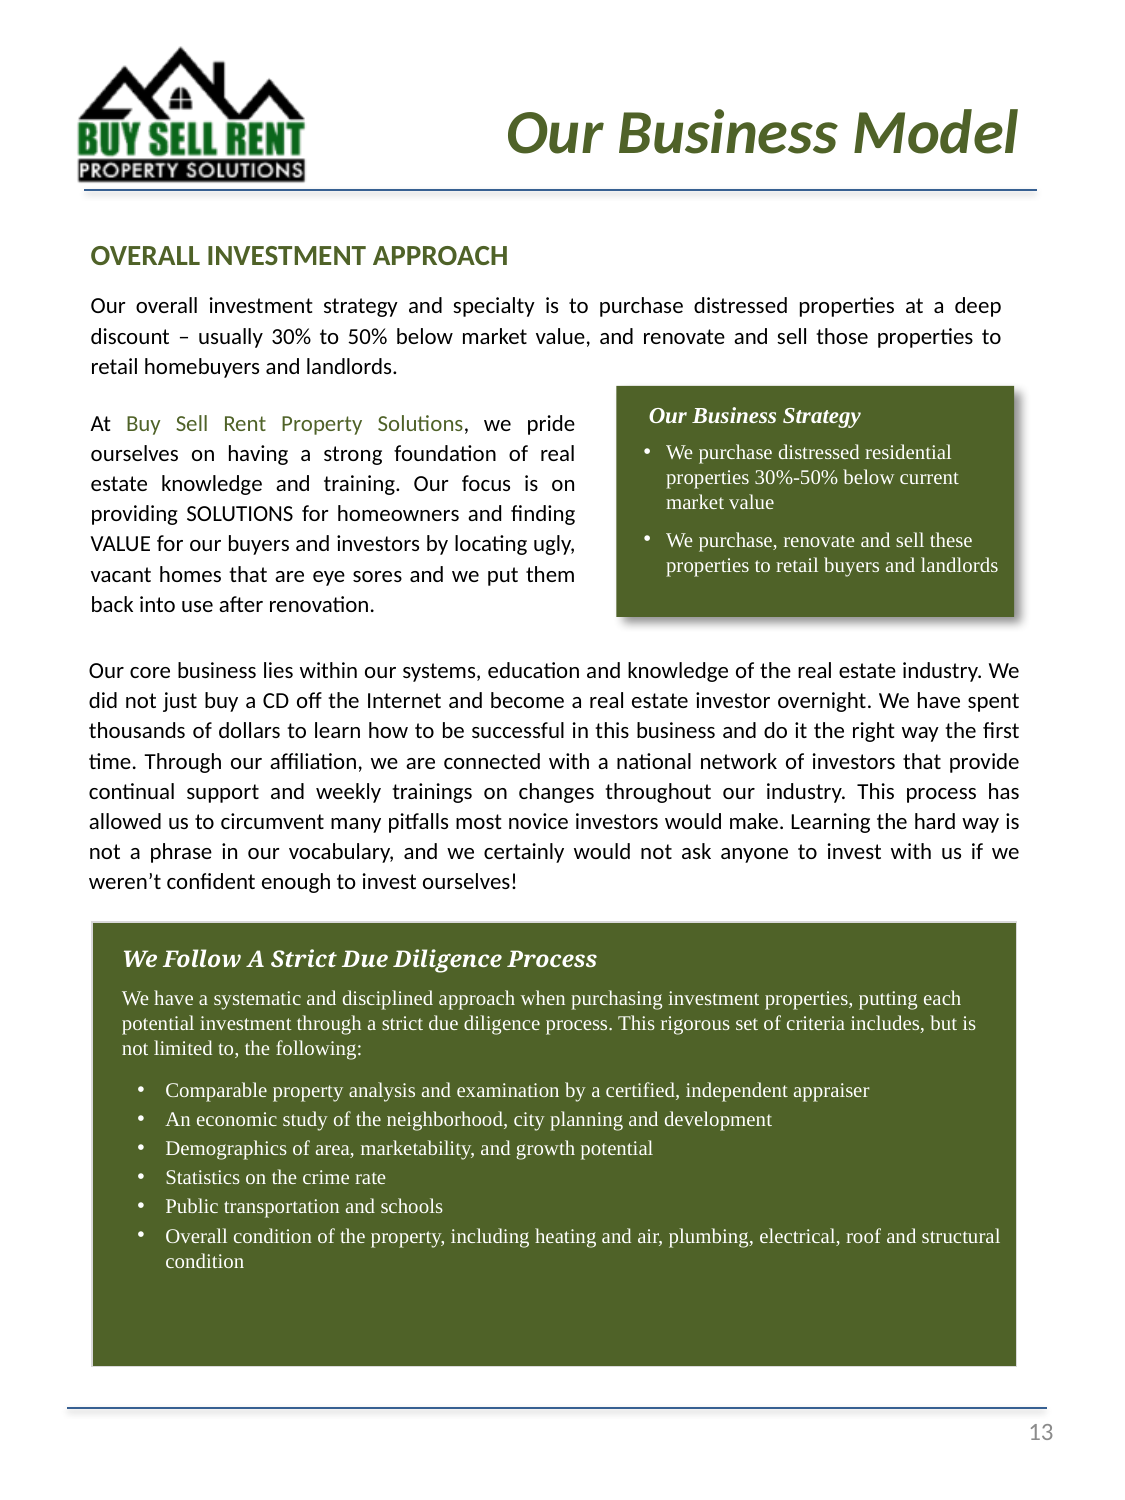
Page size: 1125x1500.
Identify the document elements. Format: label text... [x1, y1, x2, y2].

text_box We Follow A Strict Due Diligence Process We have a systematic and disciplined approach when purchasing investment properties, putting each potential investment through a strict due diligence process. This rigorous set of criteria includes, but is not limited to, the following: Comparable property analysis and examination by a certified, independent appraiser An economic study of the neighborhood, city planning and development Demographics of area, marketability, and growth potential Statistics on the crime rate Public transportation and schools Overall condition of the property, including heating and air, plumbing, electrical, roof and structural condition [91, 923, 1017, 1367]
title Our Business Model [73, 55, 1035, 201]
text_box Our core business lies within our systems, education and knowledge of the real estate industry. We did not just buy a CD off the Internet and become a real estate investor overnight. We have spent thousands of dollars to learn how to be successful in this business and do it the right way the first time. Through our affiliation, we are connected with a national network of investors that provide continual support and weekly trainings on changes throughout our industry. This process has allowed us to circumvent many pitfalls most novice investors would make. Learning the hard way is not a phrase in our vocabulary, and we certainly would not ask anyone to invest with us if we weren’t confident enough to invest ourselves! [73, 645, 1035, 923]
picture [68, 39, 316, 193]
slide_number 13 [806, 1390, 1069, 1471]
text_box OVERALL INVESTMENT APPROACH Our overall investment strategy and specialty is to purchase distressed properties at a deep discount – usually 30% to 50% below market value, and renovate and sell those properties to retail homebuyers and landlords. [75, 229, 1017, 399]
text_box Our Business Strategy We purchase distressed residential properties 30%-50% below current market value We purchase, renovate and sell these properties to retail buyers and landlords [616, 399, 1015, 617]
list At Buy Sell Rent Property Solutions, we pride ourselves on having a strong foundation of real estate knowledge and training. Our focus is on providing SOLUTIONS for homeowners and finding VALUE for our buyers and investors by locating ugly, vacant homes that are eye sores and we put them back into use after renovation. [75, 399, 591, 645]
